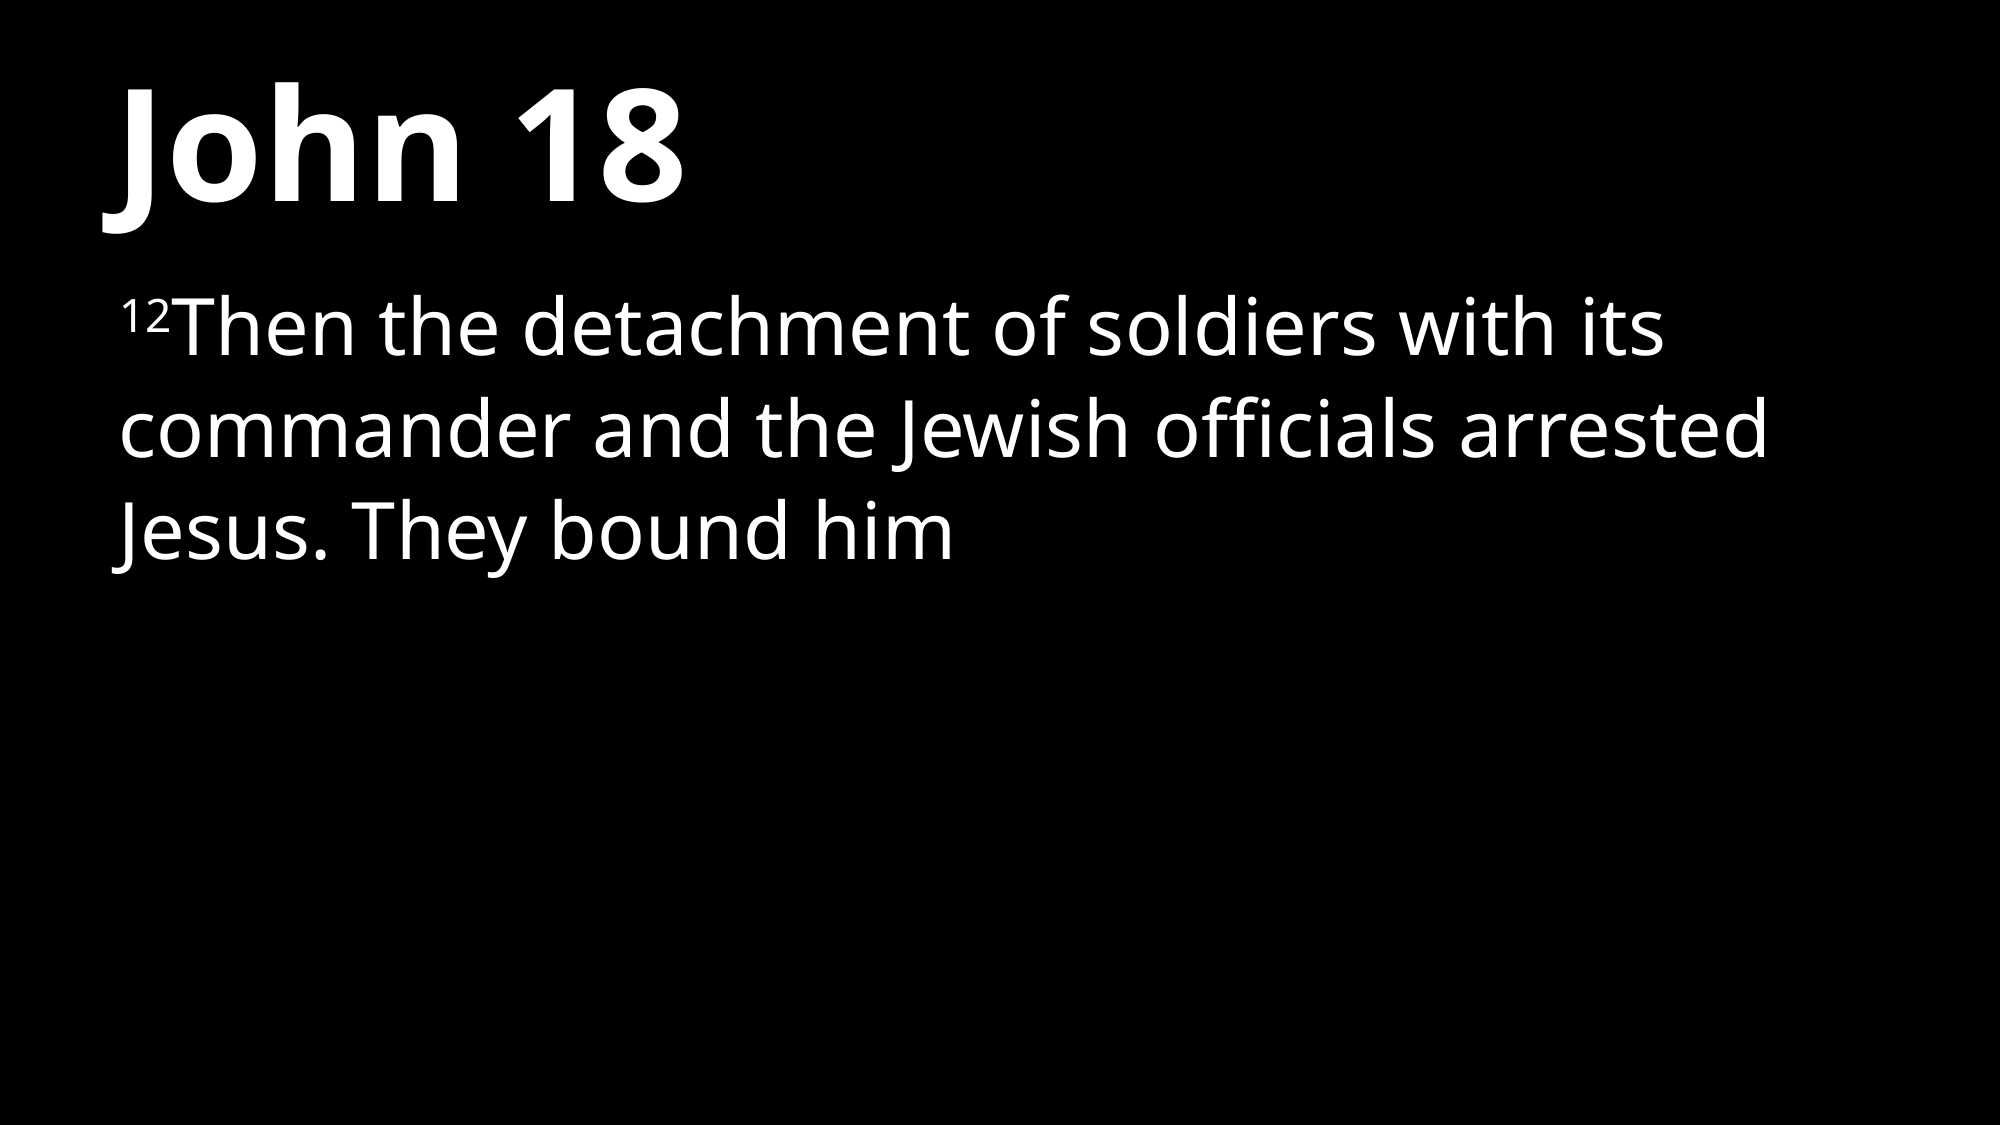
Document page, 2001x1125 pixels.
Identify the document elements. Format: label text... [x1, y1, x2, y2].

title John 18 [99, 45, 1900, 233]
list 12Then the detachment of soldiers with its commander and the Jewish officials arrested Jesus. They bound him [103, 262, 1904, 1005]
